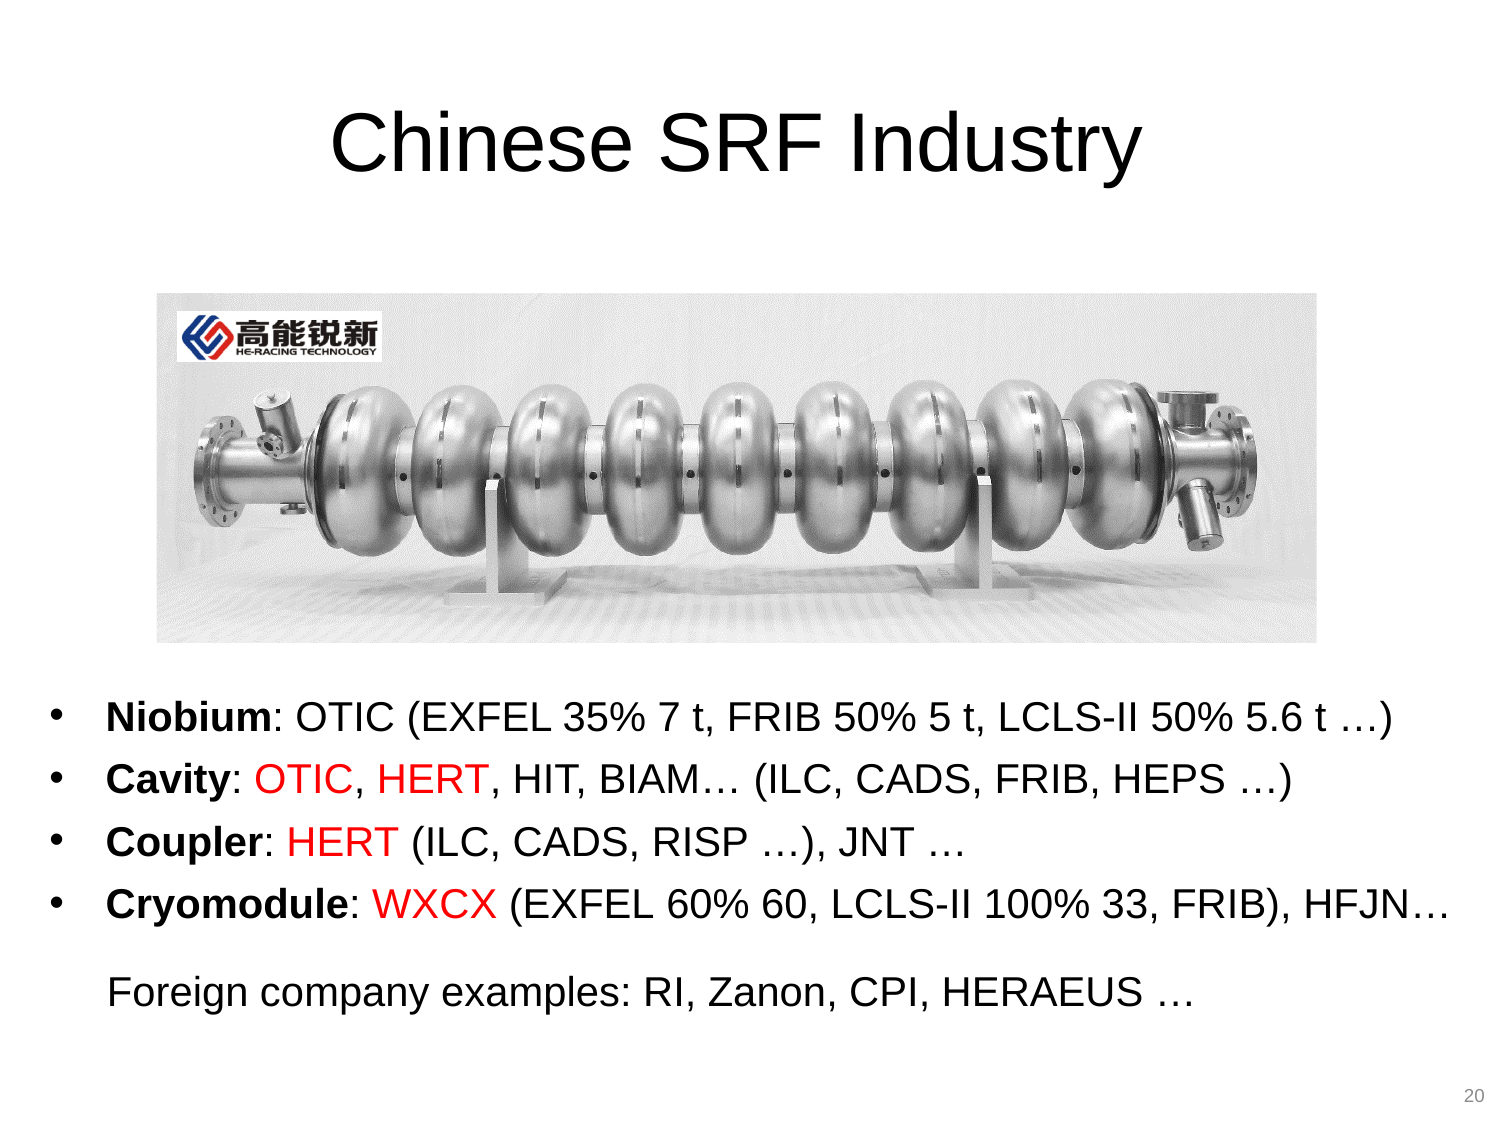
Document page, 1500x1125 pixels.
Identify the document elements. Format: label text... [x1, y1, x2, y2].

picture [177, 311, 382, 362]
text_box Niobium: OTIC (EXFEL 35% 7 t, FRIB 50% 5 t, LCLS-II 50% 5.6 t …) Cavity: OTIC, HERT, HIT, BIAM… (ILC, CADS, FRIB, HEPS …) Coupler: HERT (ILC, CADS, RISP …), JNT … Cryomodule: WXCX (EXFEL 60% 60, LCLS-II 100% 33, FRIB), HFJN… Foreign company examples: RI, Zanon, CPI, HERAEUS … [34, 682, 1473, 1023]
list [156, 293, 1317, 643]
title Chinese SRF Industry [89, 36, 1384, 254]
slide_number 20 [1162, 1065, 1500, 1125]
